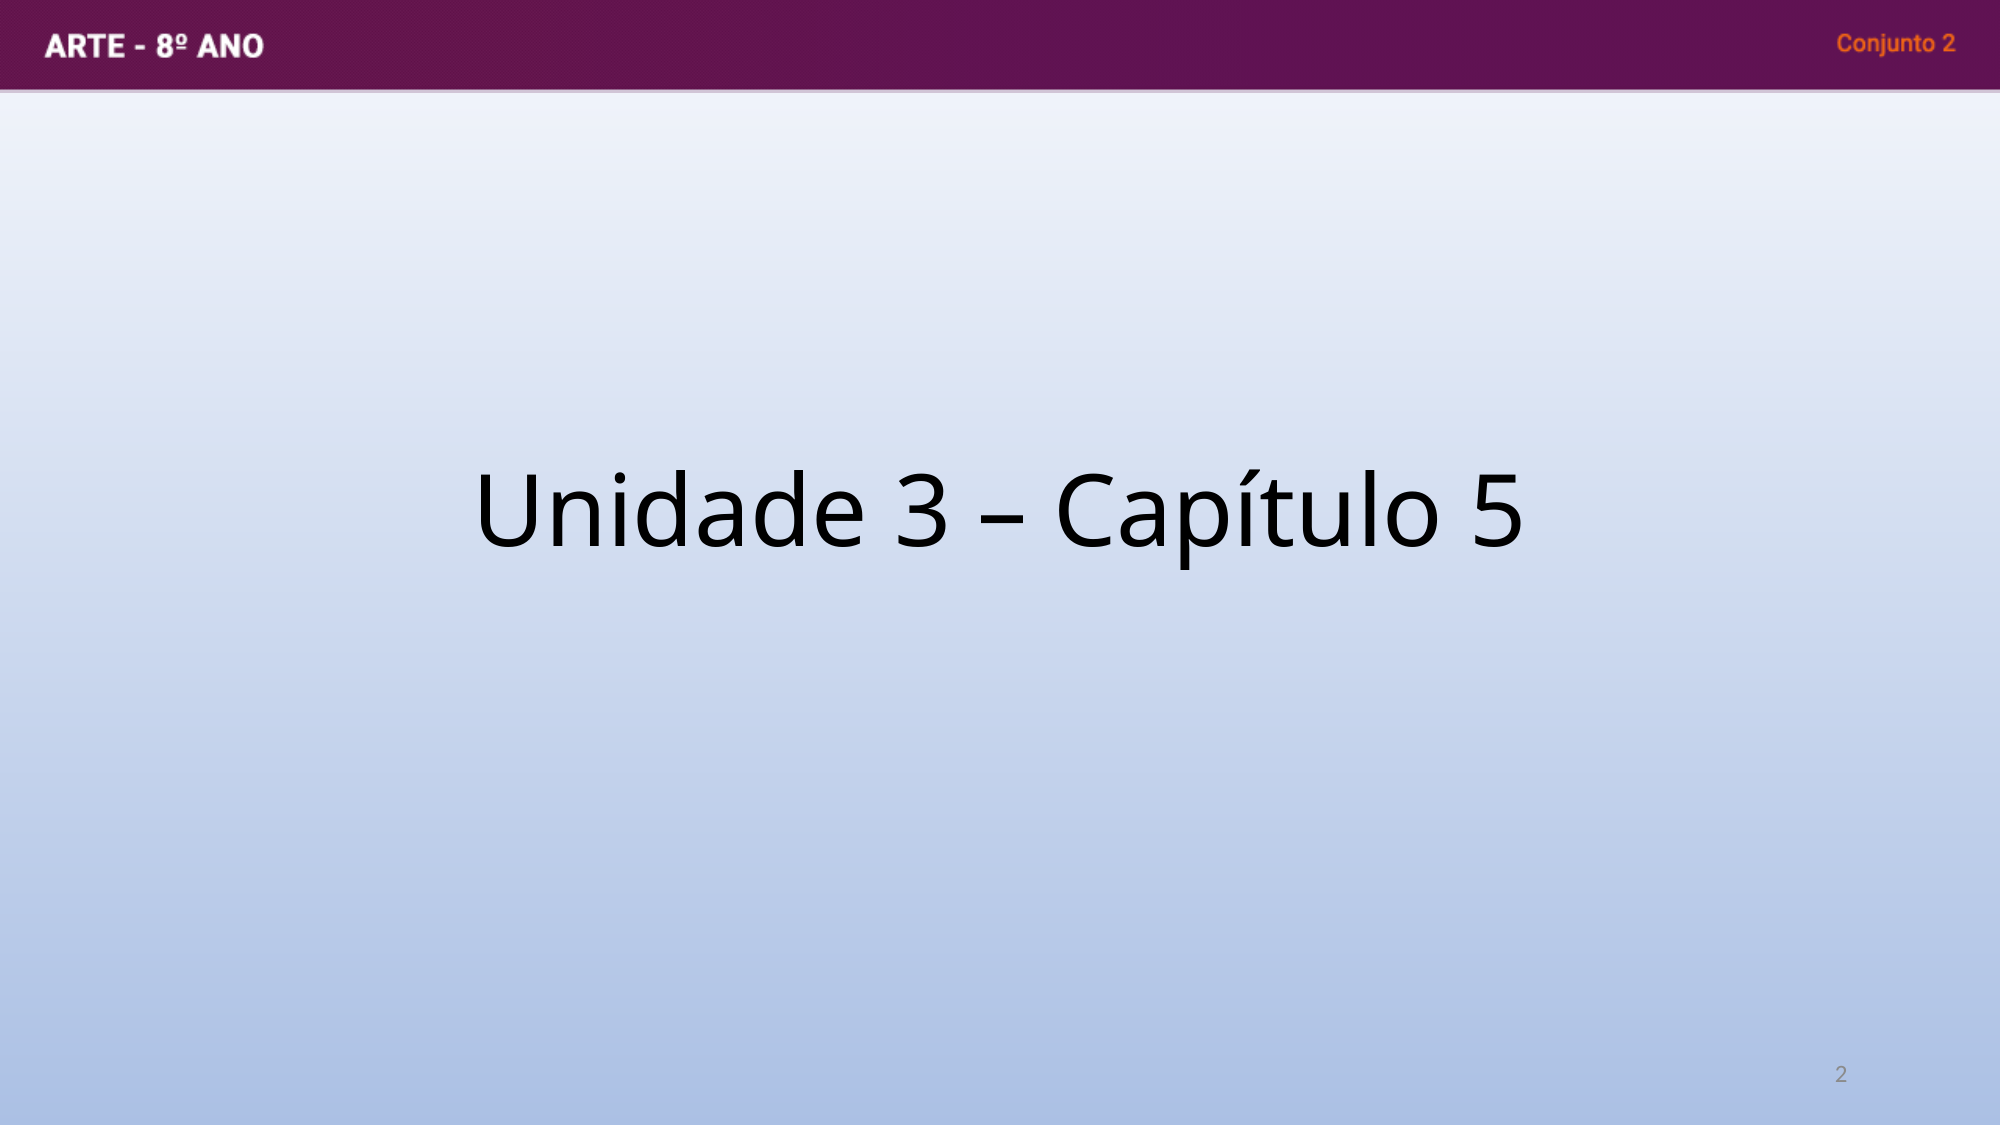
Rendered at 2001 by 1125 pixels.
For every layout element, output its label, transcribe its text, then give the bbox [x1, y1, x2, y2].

picture [0, 0, 2000, 93]
slide_number 2 [1412, 1042, 1863, 1103]
title Unidade 3 – Capítulo 5 [249, 184, 1750, 576]
